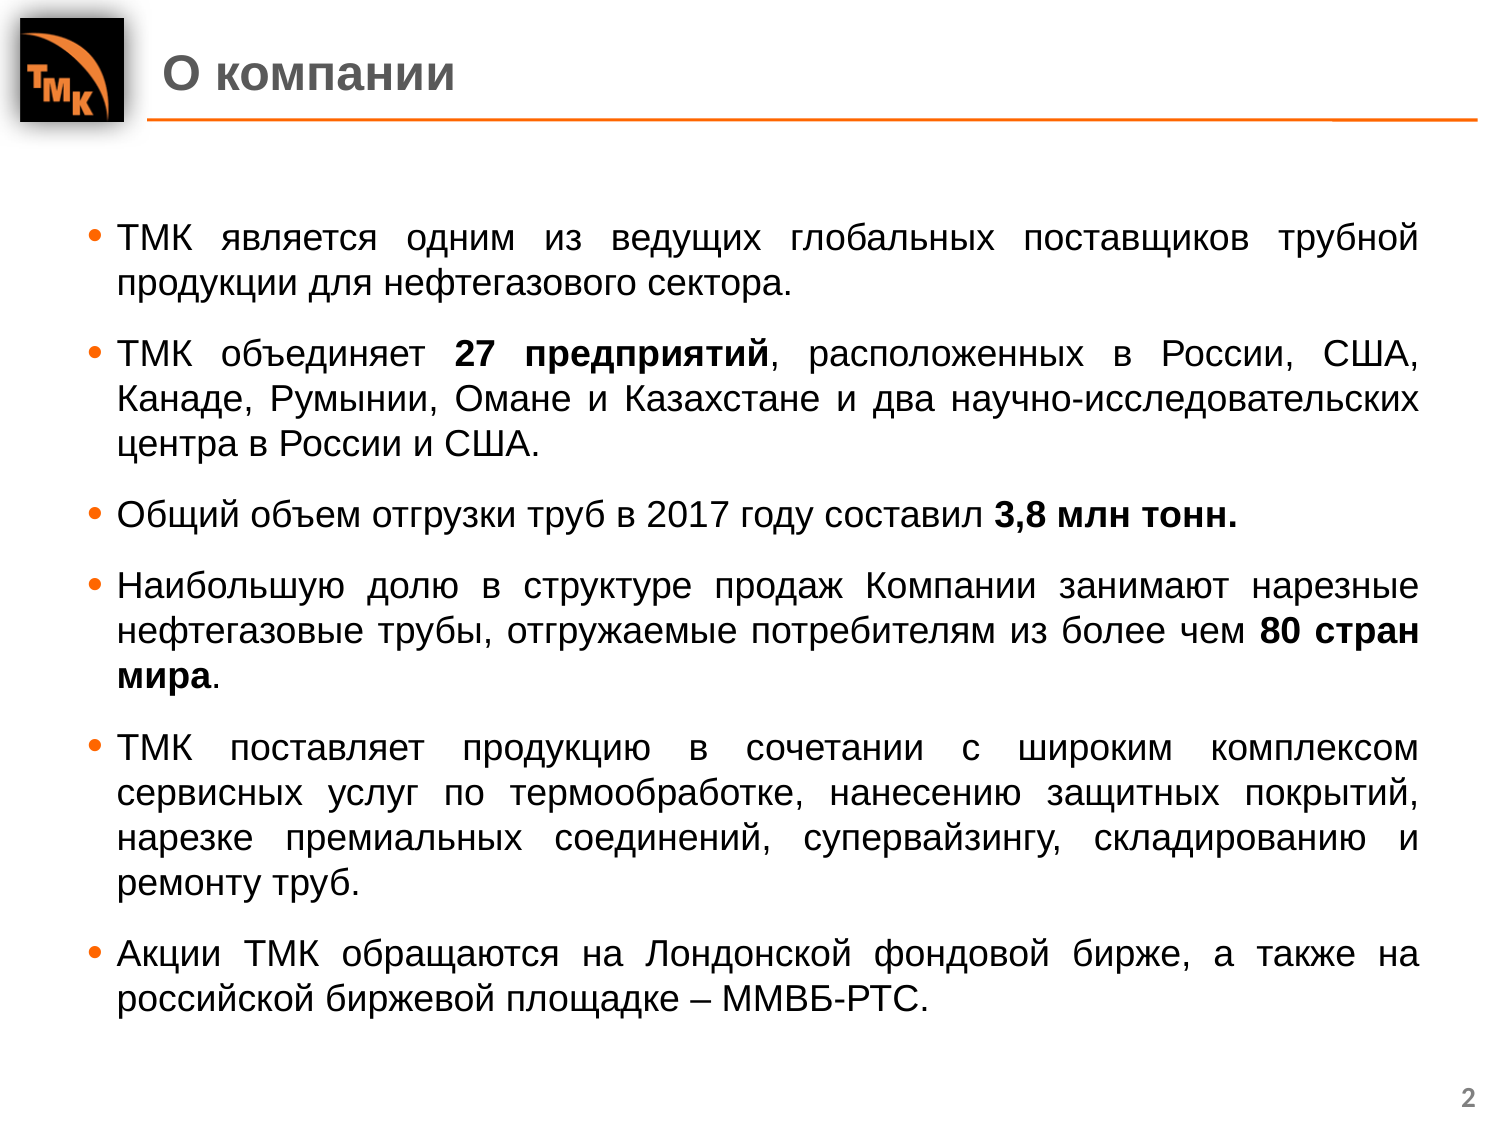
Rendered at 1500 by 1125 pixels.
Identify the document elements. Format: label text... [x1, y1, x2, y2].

text_box 1 [1432, 1061, 1500, 1125]
title О компании [147, 18, 1448, 119]
picture [20, 18, 125, 122]
text_box ТМК является одним из ведущих глобальных поставщиков трубной продукции для нефтегазового сектора. ТМК объединяет 27 предприятий, расположенных в России, США, Канаде, Румынии, Омане и Казахстане и два научно-исследовательских центра в России и США. Общий объем отгрузки труб в 2017 году составил 3,8 млн тонн. Наибольшую долю в структуре продаж Компании занимают нарезные нефтегазовые трубы, отгружаемые потребителям из более чем 80 стран мира. ТМК поставляет продукцию в сочетании с широким комплексом сервисных услуг по термообработке, нанесению защитных покрытий, нарезке премиальных соединений, супервайзингу, складированию и ремонту труб. Акции ТМК обращаются на Лондонской фондовой бирже, а также на российской биржевой площадке – ММВБ-РТС. [72, 205, 1435, 1027]
